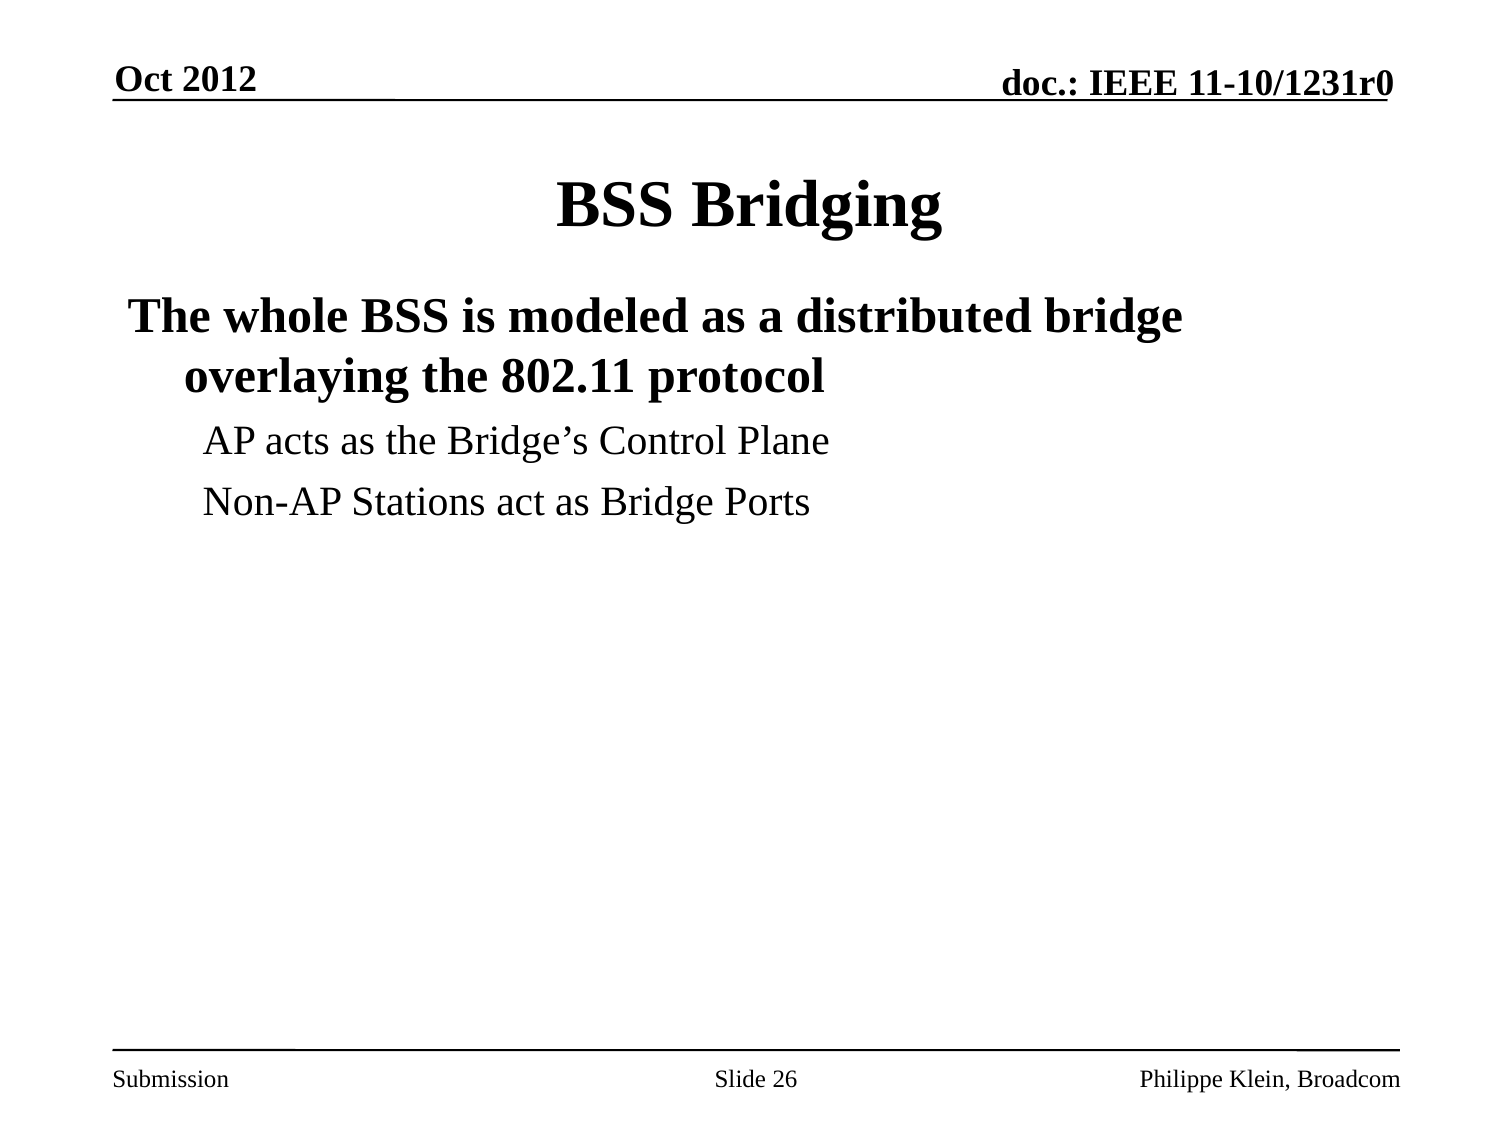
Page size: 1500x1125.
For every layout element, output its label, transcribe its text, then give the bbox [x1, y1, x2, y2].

list The whole BSS is modeled as a distributed bridge overlaying the 802.11 protocol AP acts as the Bridge’s Control Plane Non-AP Stations act as Bridge Ports [112, 274, 1388, 950]
slide_number Slide 26 [712, 1061, 800, 1123]
footer Philippe Klein, Broadcom [878, 1061, 1402, 1093]
title BSS Bridging [112, 112, 1388, 274]
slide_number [114, 54, 423, 100]
